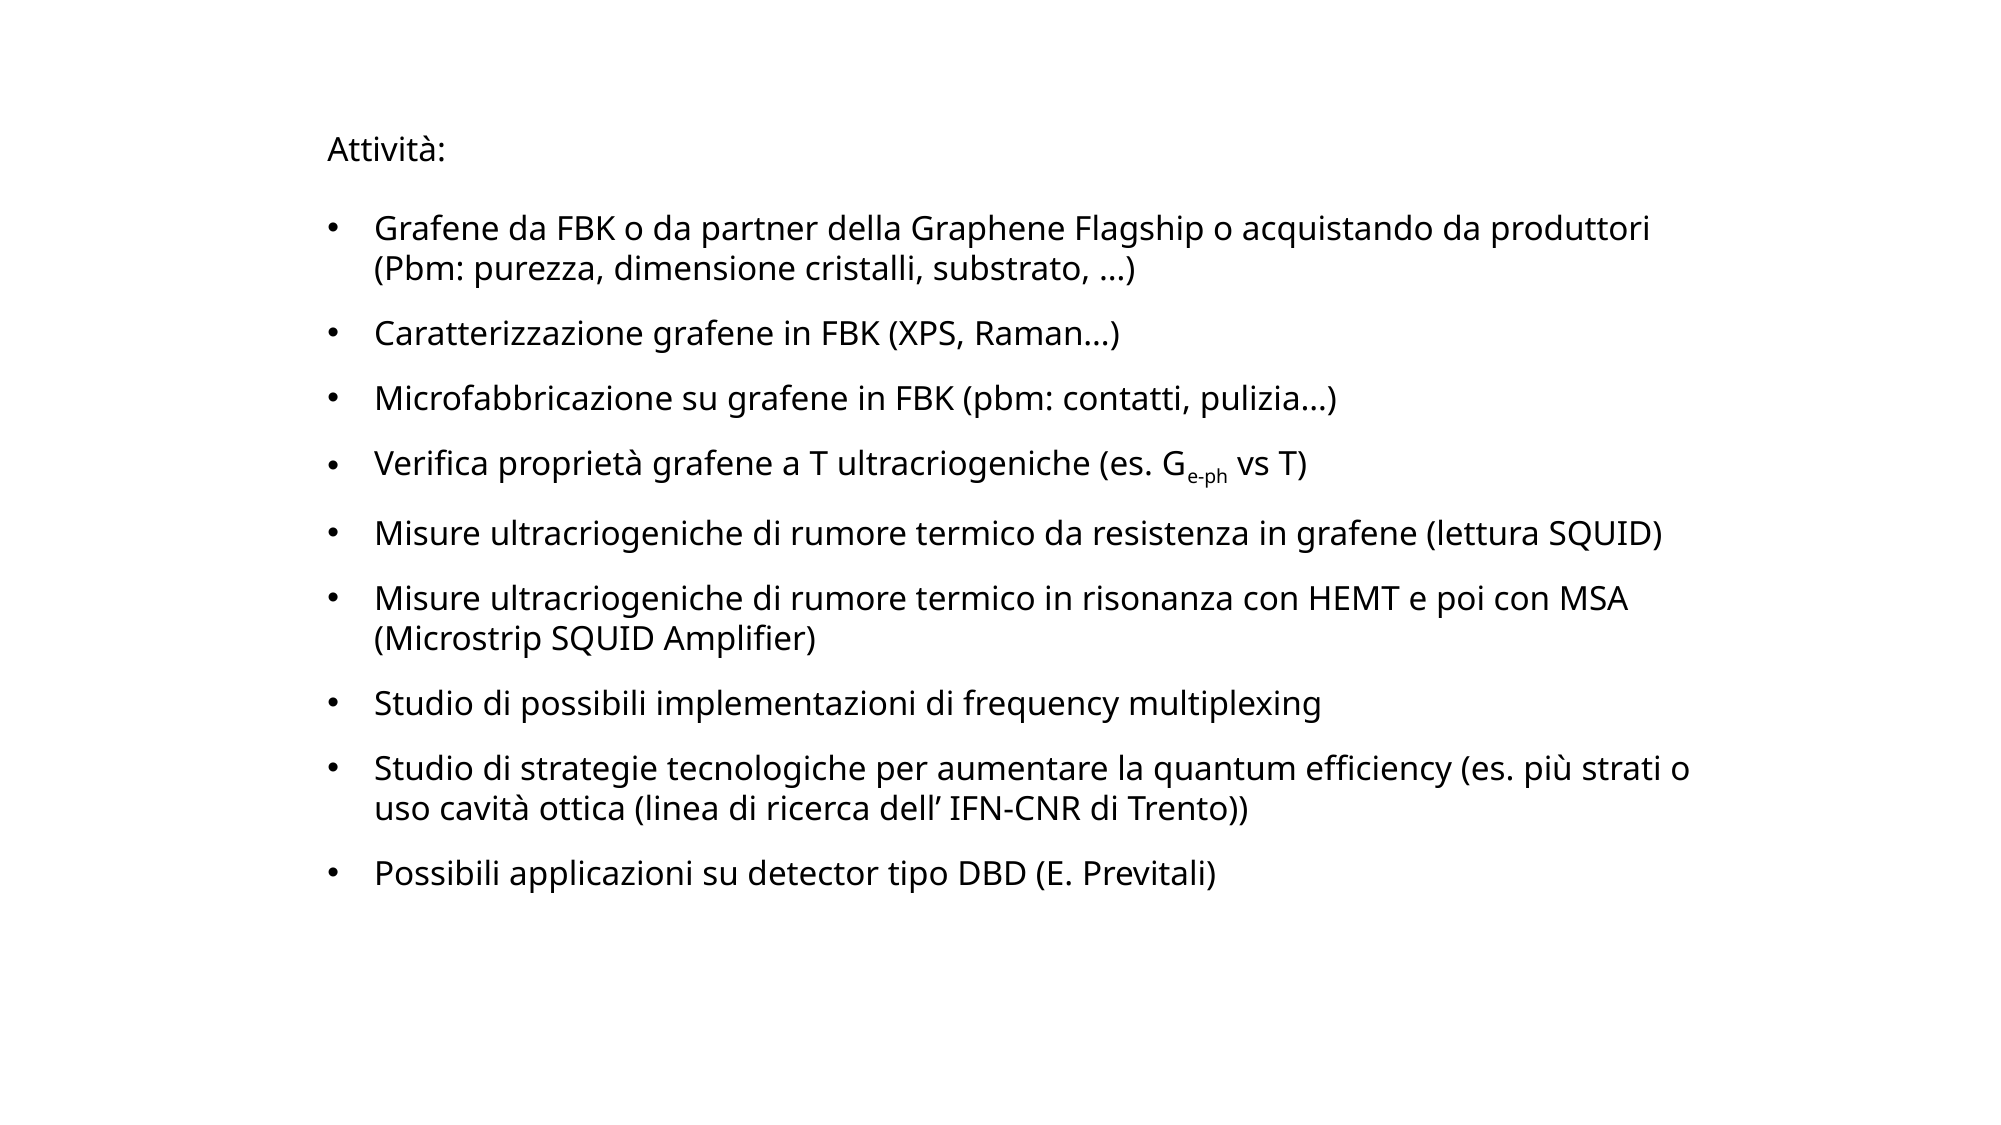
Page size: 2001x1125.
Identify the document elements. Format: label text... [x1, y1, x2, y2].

text_box Attività: Grafene da FBK o da partner della Graphene Flagship o acquistando da produttori (Pbm: purezza, dimensione cristalli, substrato, …) Caratterizzazione grafene in FBK (XPS, Raman…) Microfabbricazione su grafene in FBK (pbm: contatti, pulizia…) Verifica proprietà grafene a T ultracriogeniche (es. Ge-ph vs T) Misure ultracriogeniche di rumore termico da resistenza in grafene (lettura SQUID) Misure ultracriogeniche di rumore termico in risonanza con HEMT e poi con MSA (Microstrip SQUID Amplifier) Studio di possibili implementazioni di frequency multiplexing Studio di strategie tecnologiche per aumentare la quantum efficiency (es. più strati o uso cavità ottica (linea di ricerca dell’ IFN-CNR di Trento)) Possibili applicazioni su detector tipo DBD (E. Previtali) [312, 120, 1711, 900]
